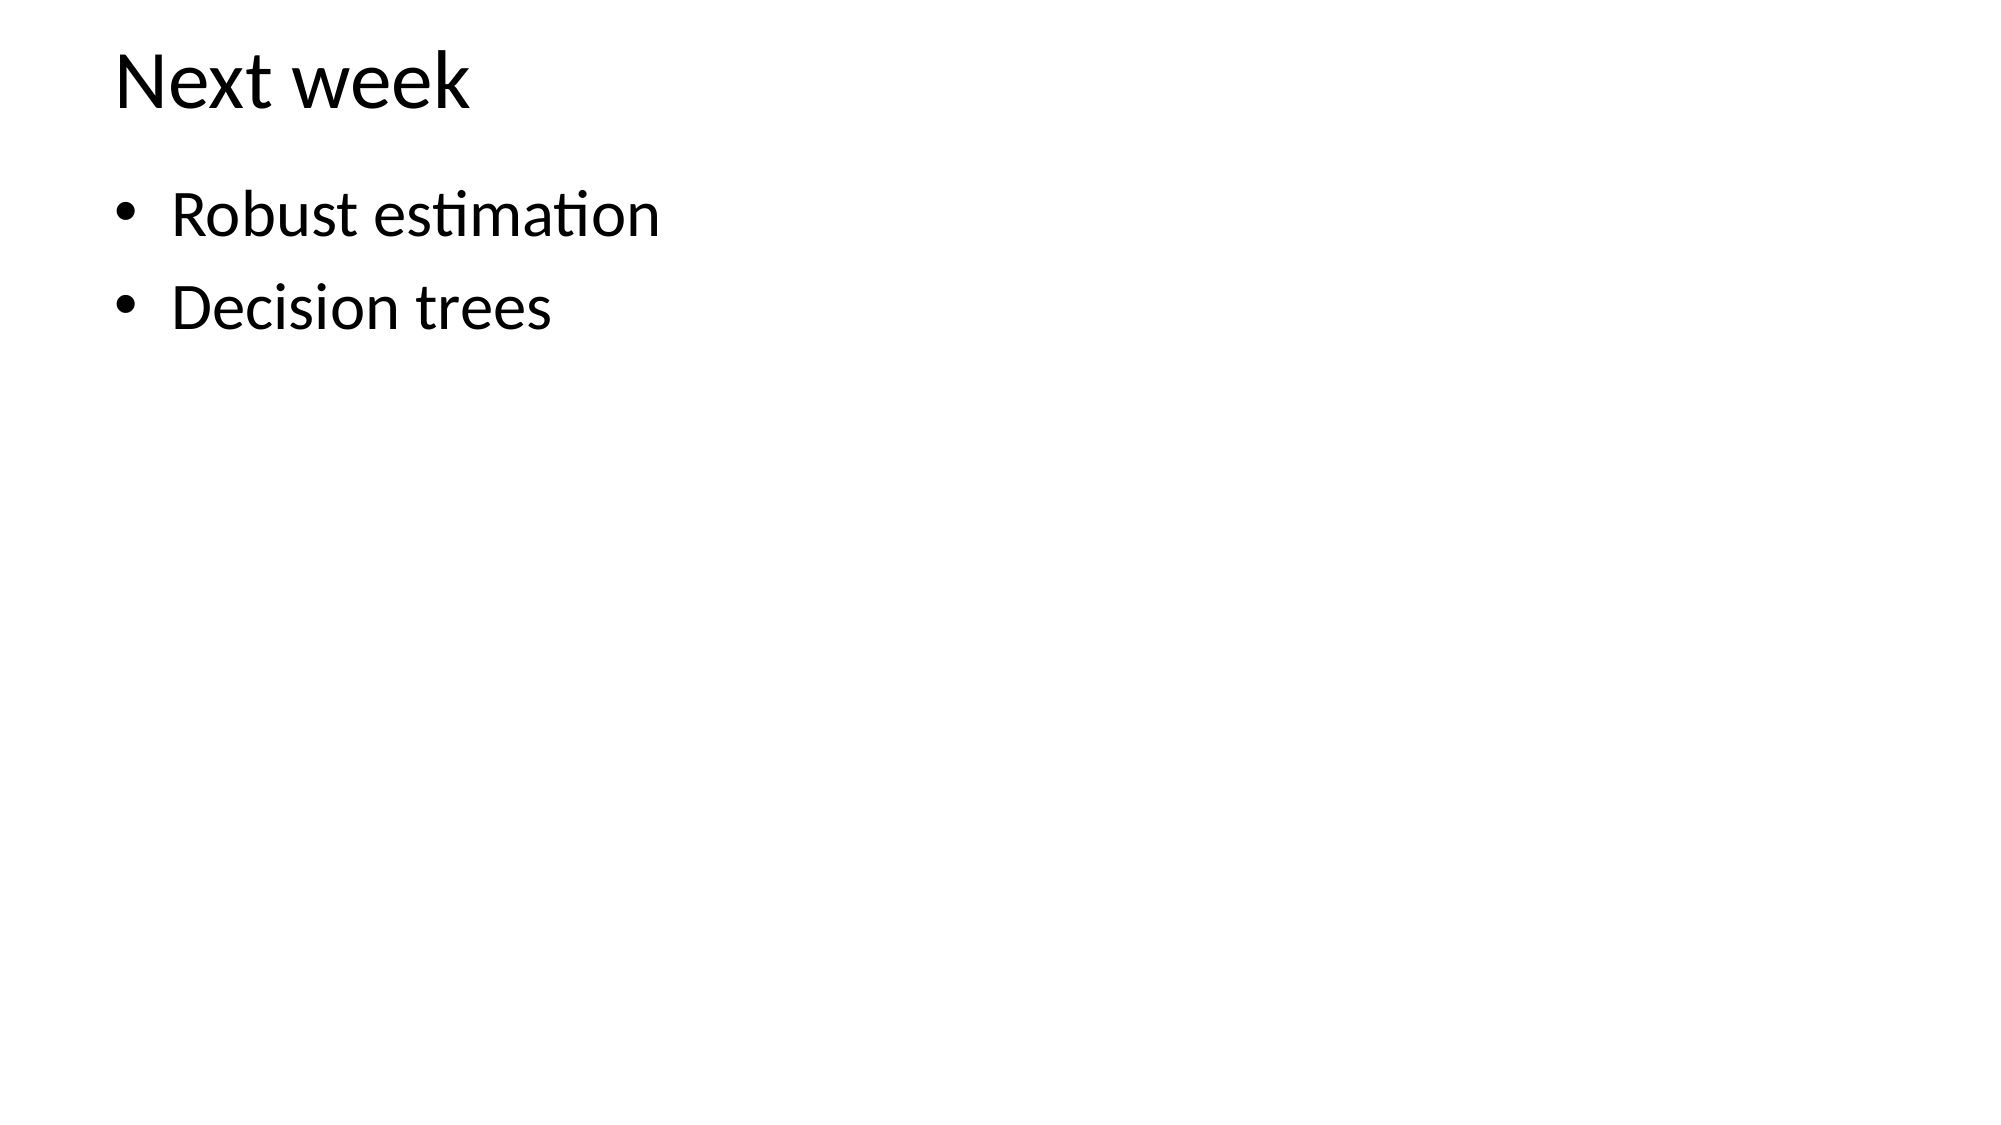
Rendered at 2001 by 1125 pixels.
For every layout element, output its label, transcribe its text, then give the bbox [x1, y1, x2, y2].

title Next week [99, 0, 1900, 150]
list Robust estimation Decision trees [99, 162, 1900, 1005]
